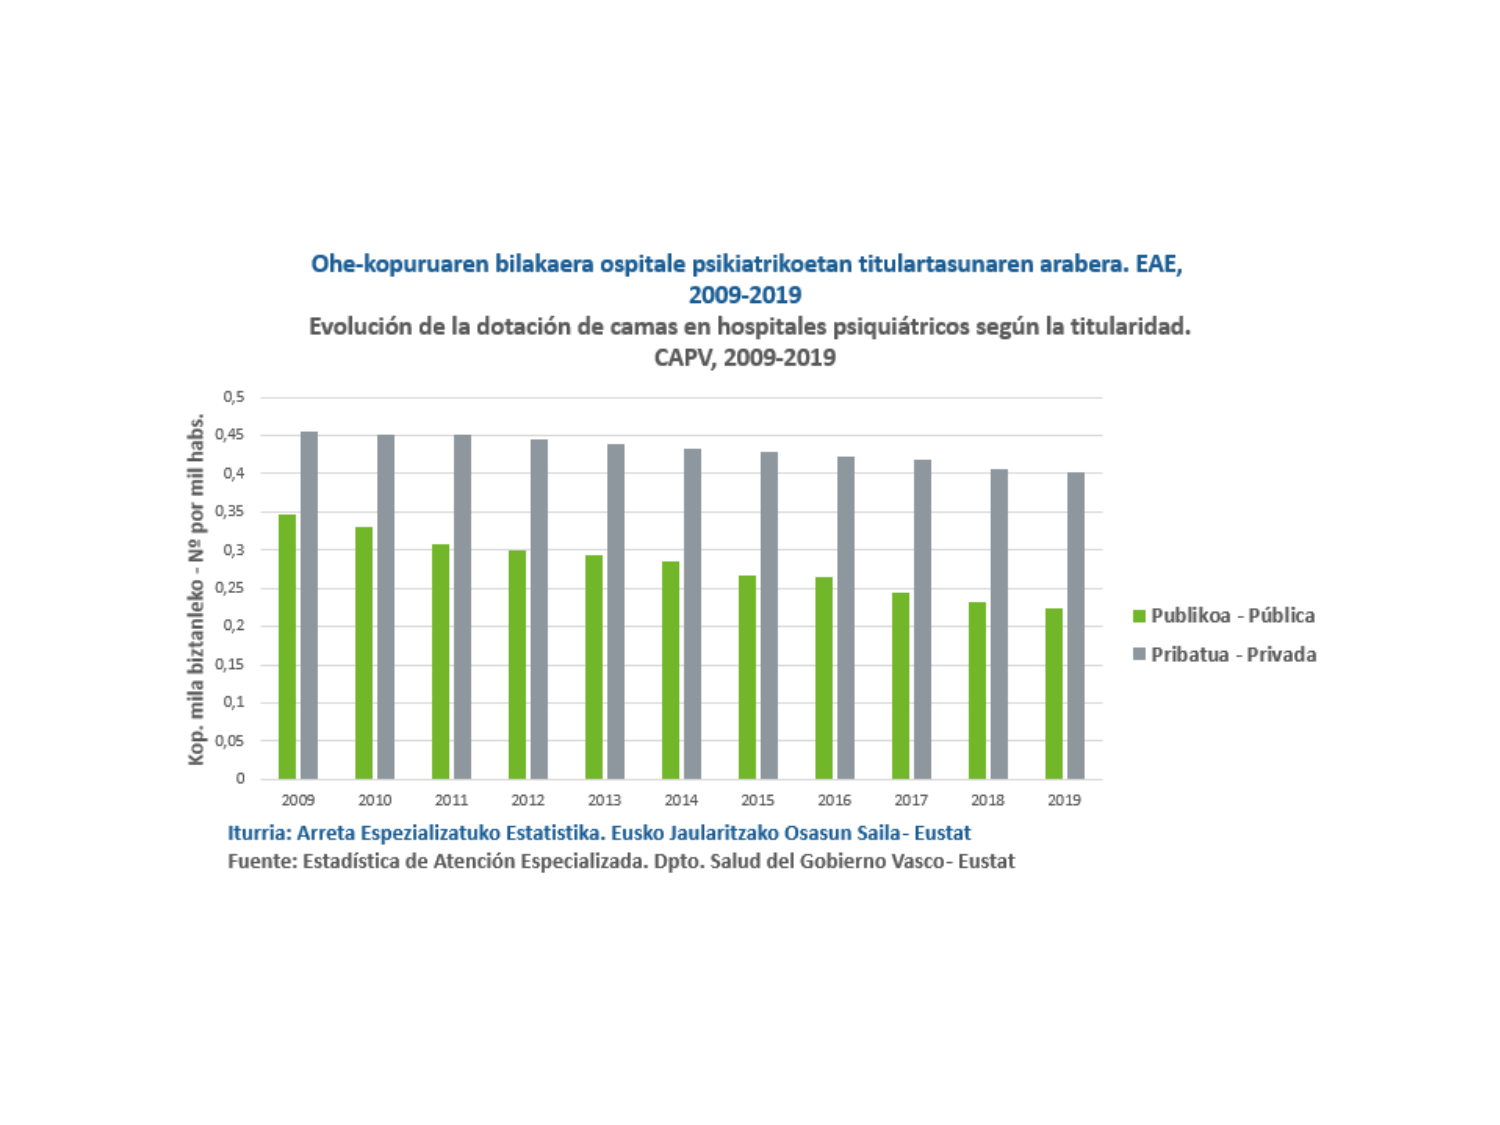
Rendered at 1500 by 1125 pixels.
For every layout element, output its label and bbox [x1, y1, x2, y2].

picture [171, 241, 1329, 884]
